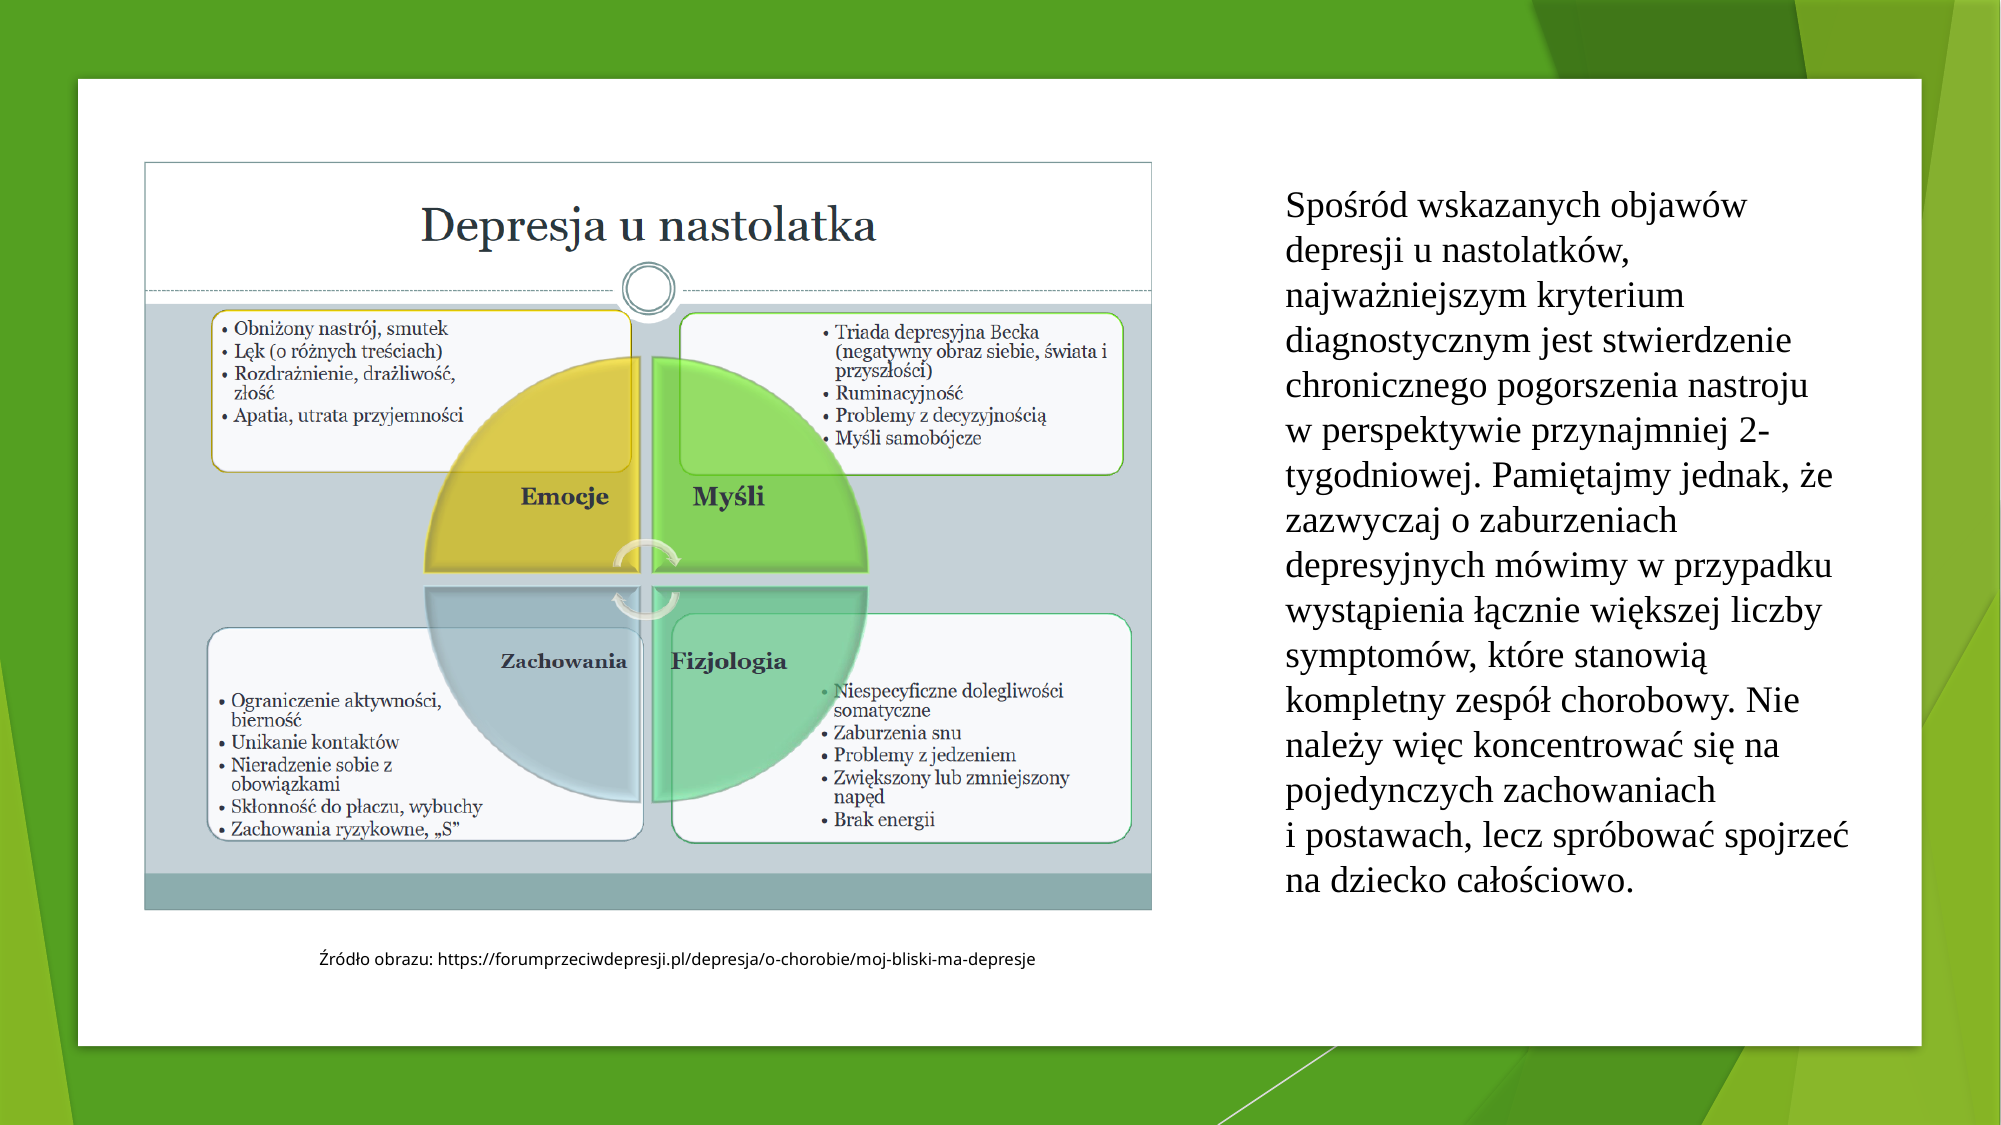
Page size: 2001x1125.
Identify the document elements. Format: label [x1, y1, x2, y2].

text_box [0, 0, 2000, 1125]
list [139, 159, 1152, 914]
